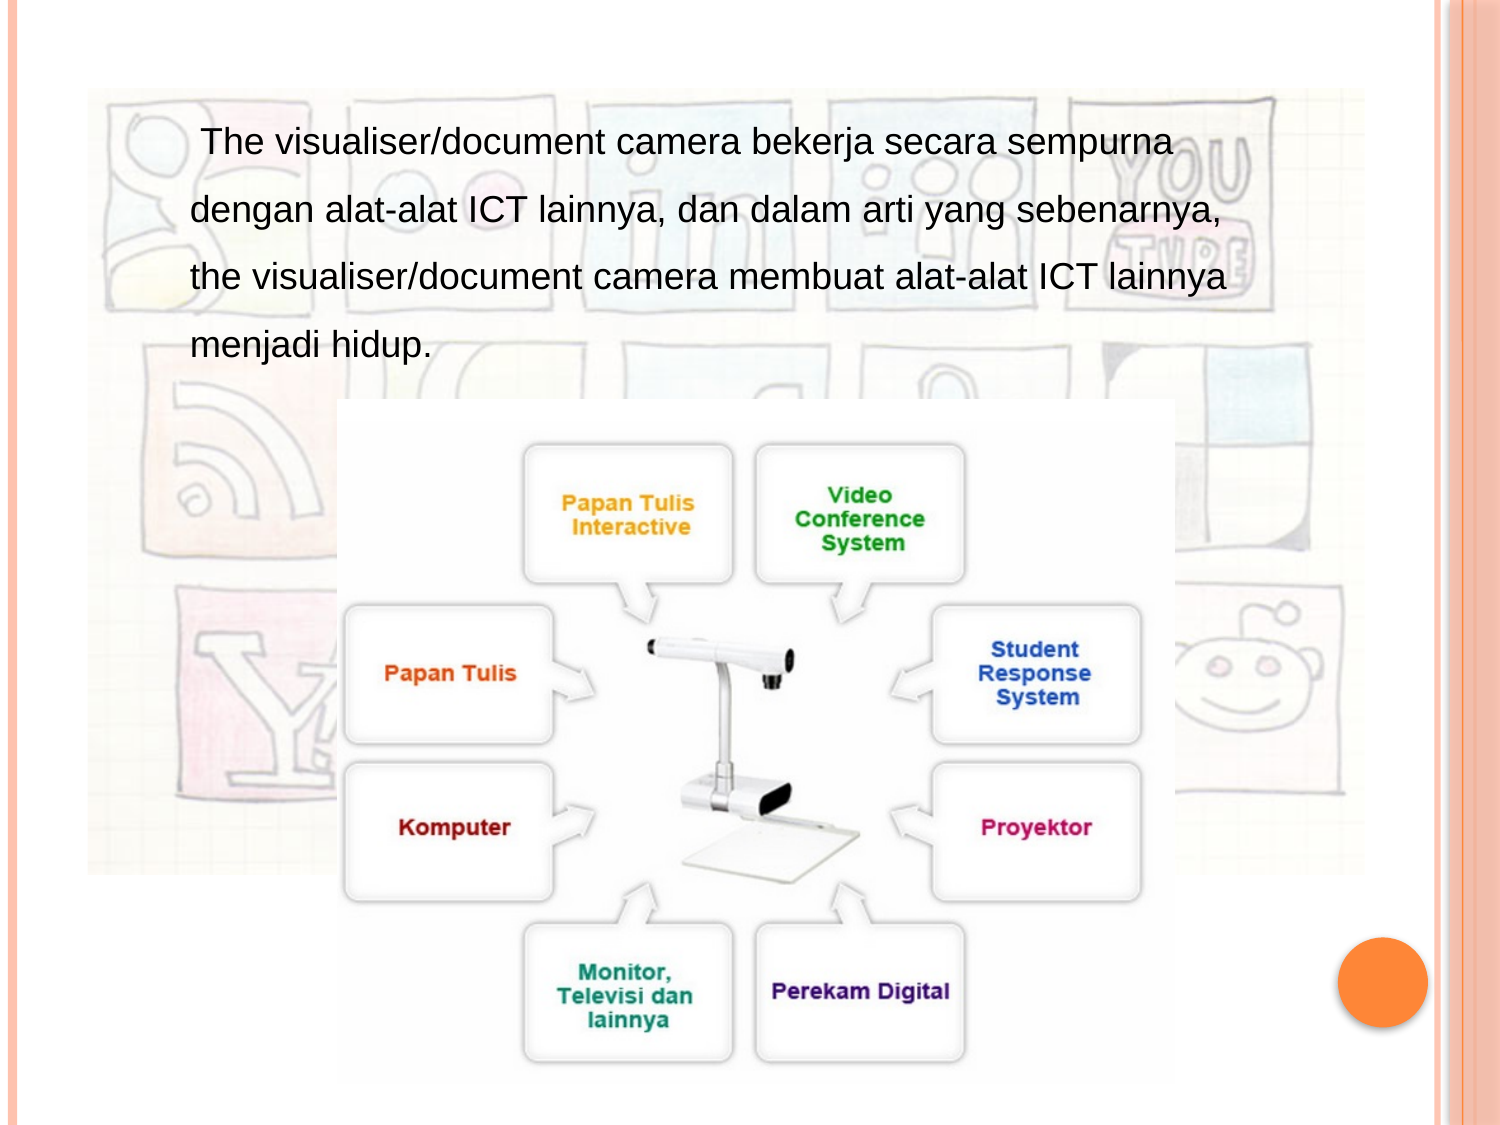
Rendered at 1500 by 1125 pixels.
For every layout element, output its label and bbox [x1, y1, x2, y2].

picture [86, 86, 1366, 1096]
